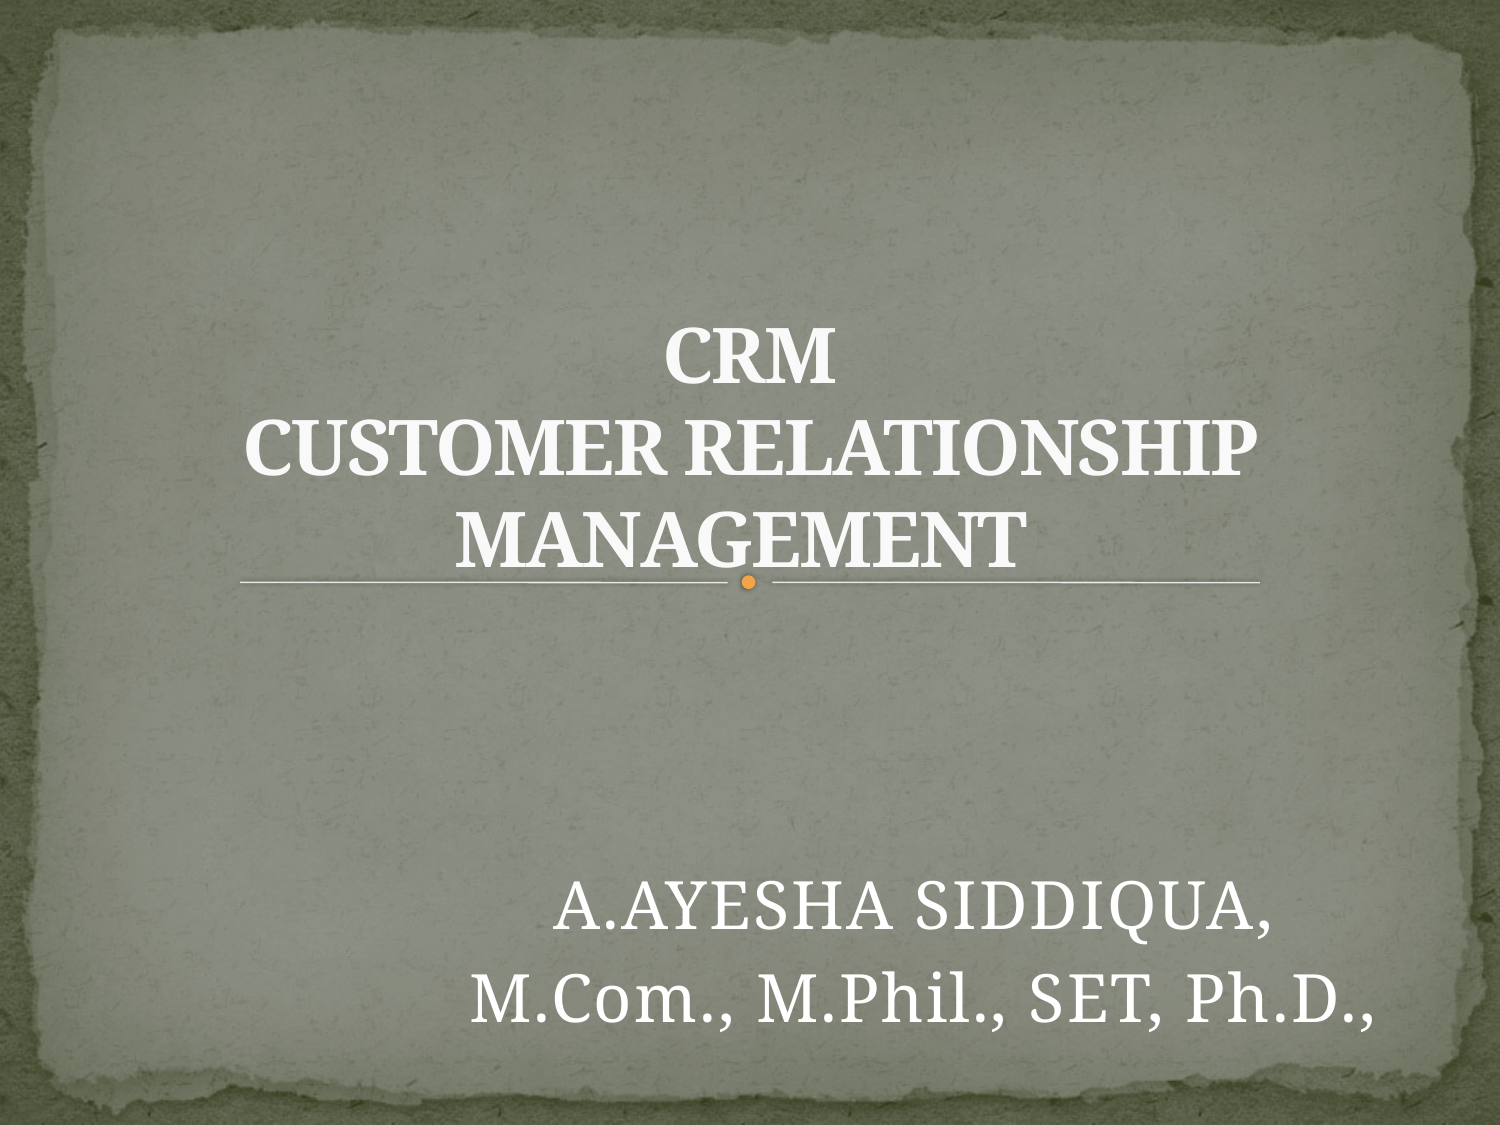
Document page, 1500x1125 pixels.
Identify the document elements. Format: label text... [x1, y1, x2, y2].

title CRM CUSTOMER RELATIONSHIP MANAGEMENT [112, 292, 1388, 591]
subtitle A.AYESHA SIDDIQUA, M.Com., M.Phil., SET, Ph.D., [398, 855, 1449, 1062]
